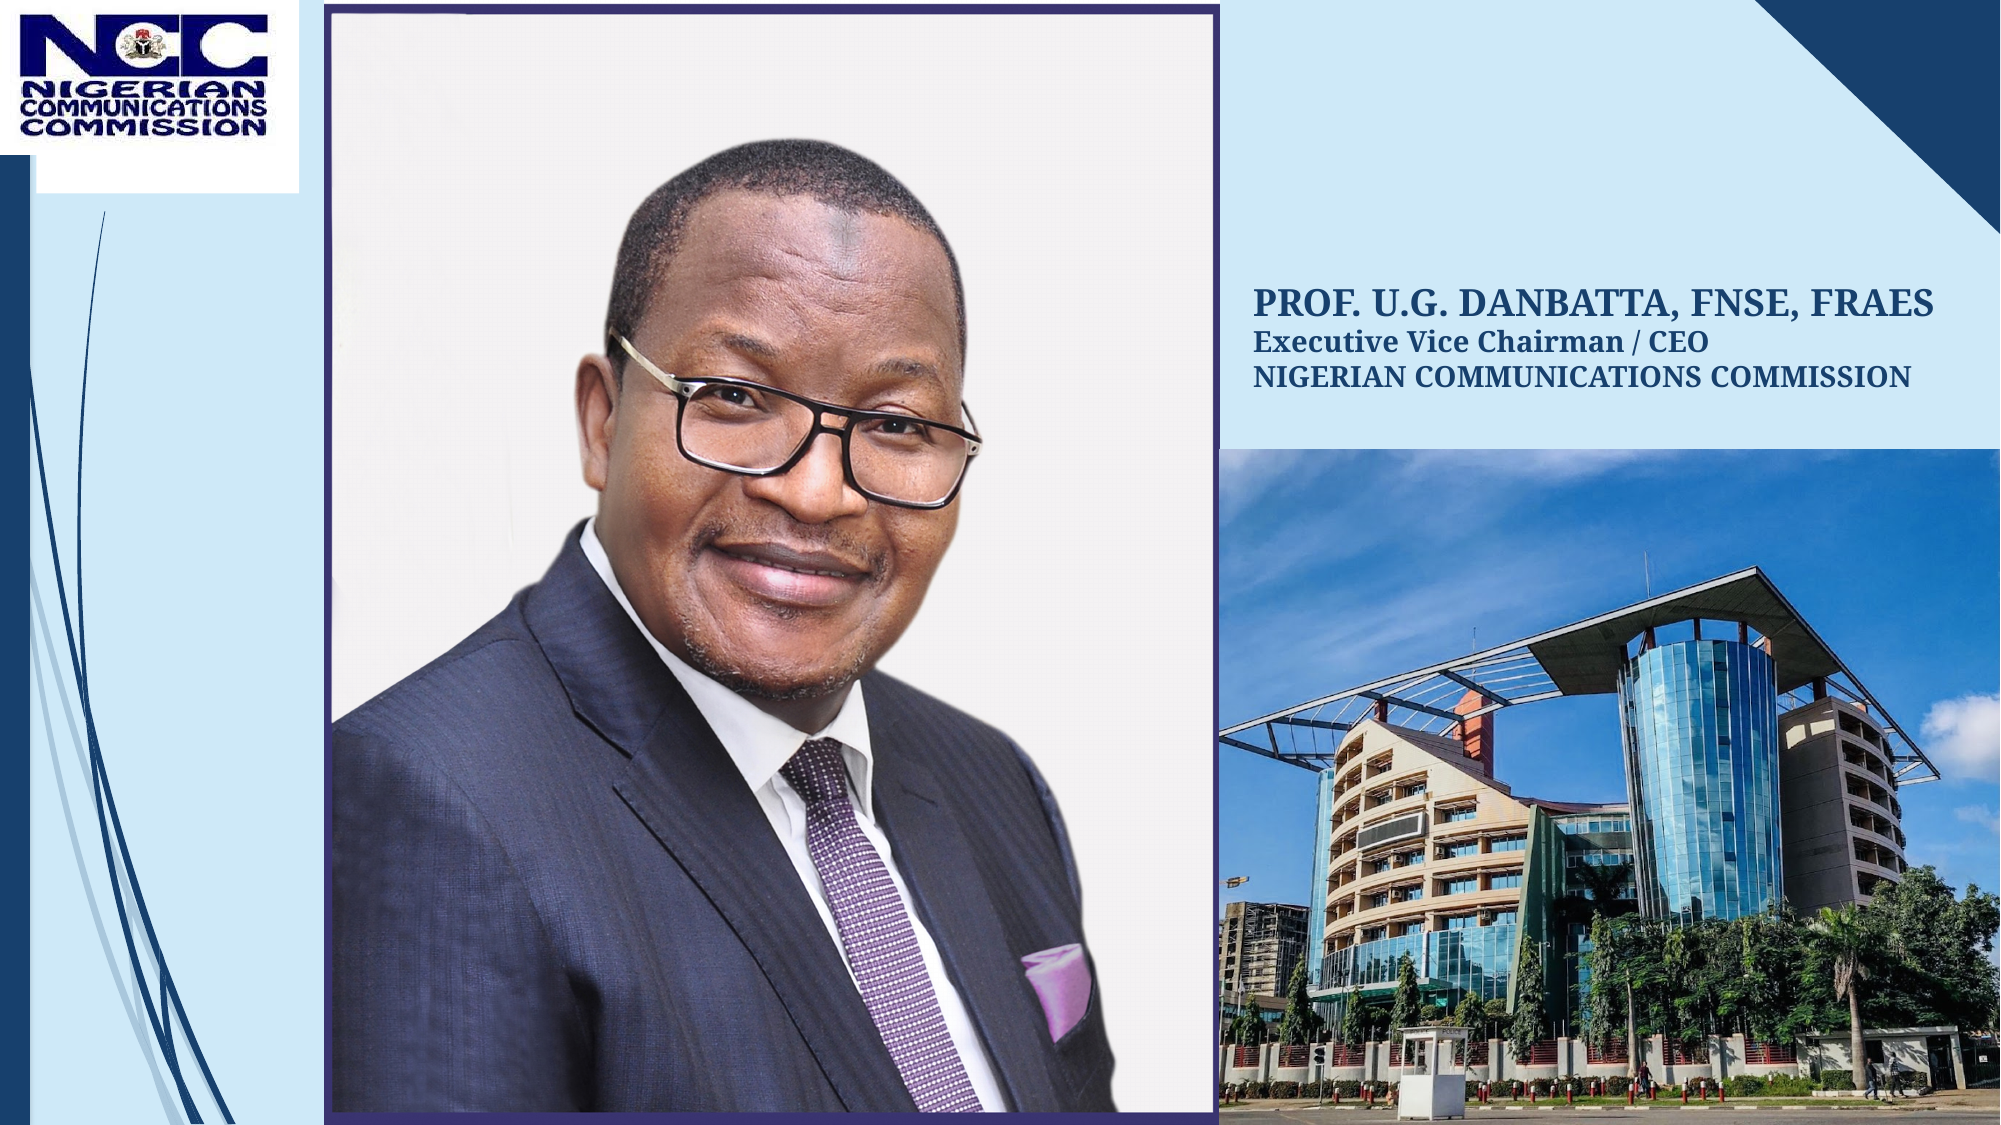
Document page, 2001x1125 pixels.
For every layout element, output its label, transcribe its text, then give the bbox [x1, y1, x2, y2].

picture [324, 0, 2000, 1125]
text_box PROF. U.G. DANBATTA, FNSE, FRAES Executive Vice Chairman / CEO NIGERIAN COMMUNICATIONS COMMISSION [1238, 271, 1970, 449]
picture [0, 0, 277, 155]
